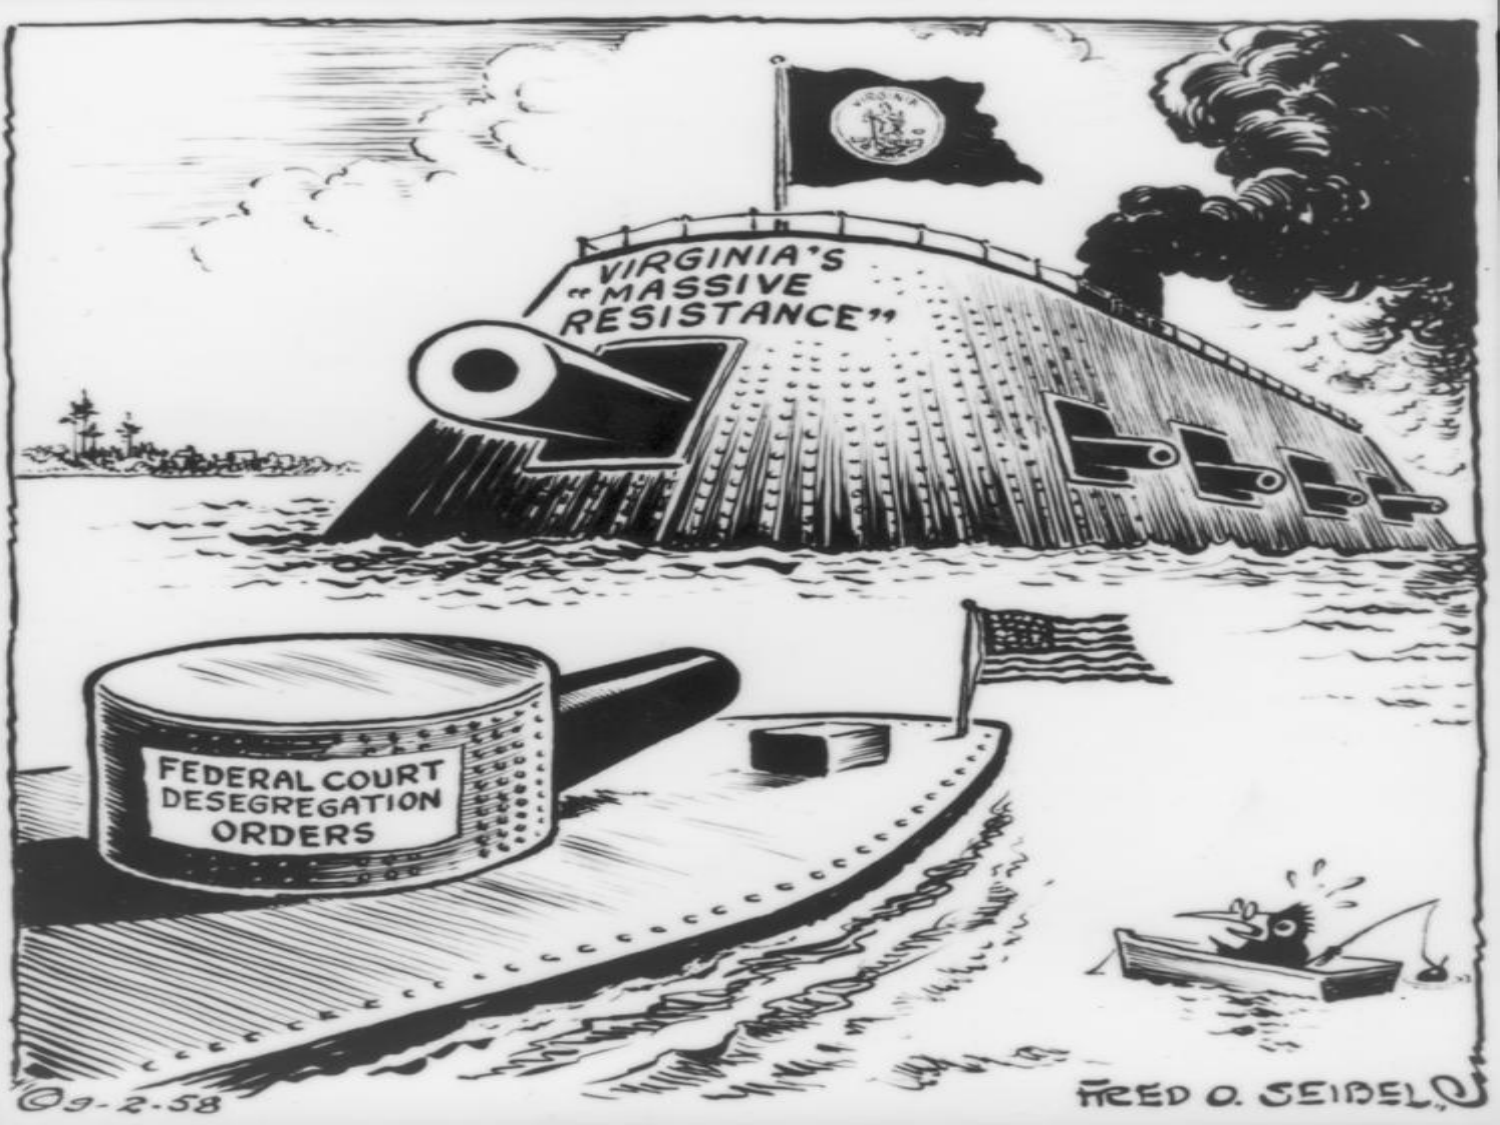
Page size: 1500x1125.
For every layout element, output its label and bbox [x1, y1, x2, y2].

list [0, 0, 1500, 1125]
